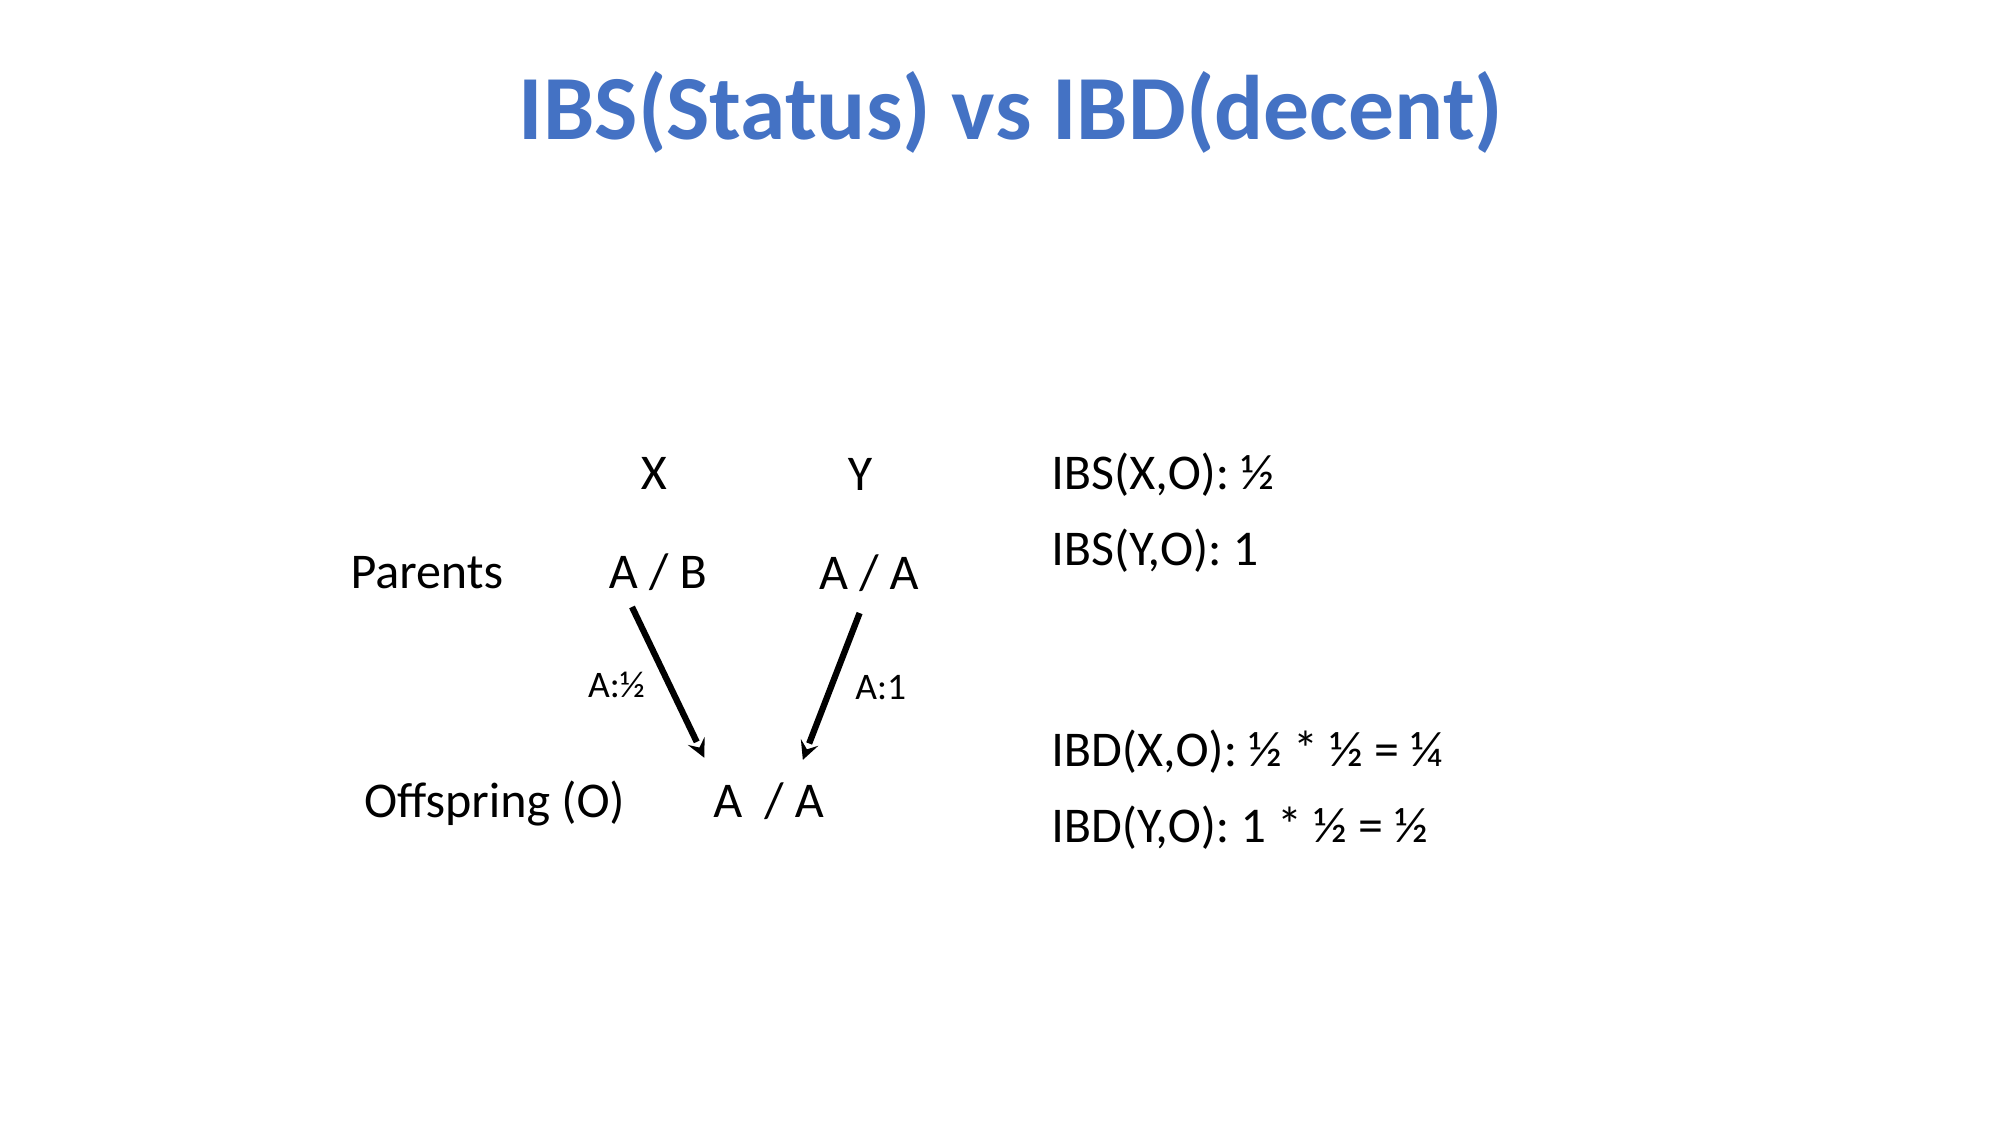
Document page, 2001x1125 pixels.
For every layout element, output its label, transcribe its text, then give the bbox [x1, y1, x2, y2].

title IBS(Status) vs IBD(decent) [148, 1, 1874, 219]
text_box X [574, 432, 733, 508]
text_box IBD(Y,O): 1 * ½ = ½ [1036, 785, 1727, 860]
text_box A / A [789, 531, 949, 607]
text_box A / B [578, 531, 738, 606]
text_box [802, 613, 860, 760]
text_box / A [747, 759, 841, 835]
text_box A [653, 759, 747, 835]
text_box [631, 606, 705, 758]
text_box IBS(Y,O): 1 [1036, 507, 1750, 583]
text_box IBD(X,O): ½ * ½ = ¼ [1036, 709, 1727, 785]
text_box Parents [246, 531, 578, 606]
text_box A:½ [573, 653, 631, 713]
text_box Y [780, 433, 940, 509]
text_box IBS(X,O): ½ [1036, 432, 1750, 507]
text_box Offspring (O) [314, 759, 653, 835]
text_box A:1 [860, 654, 938, 715]
